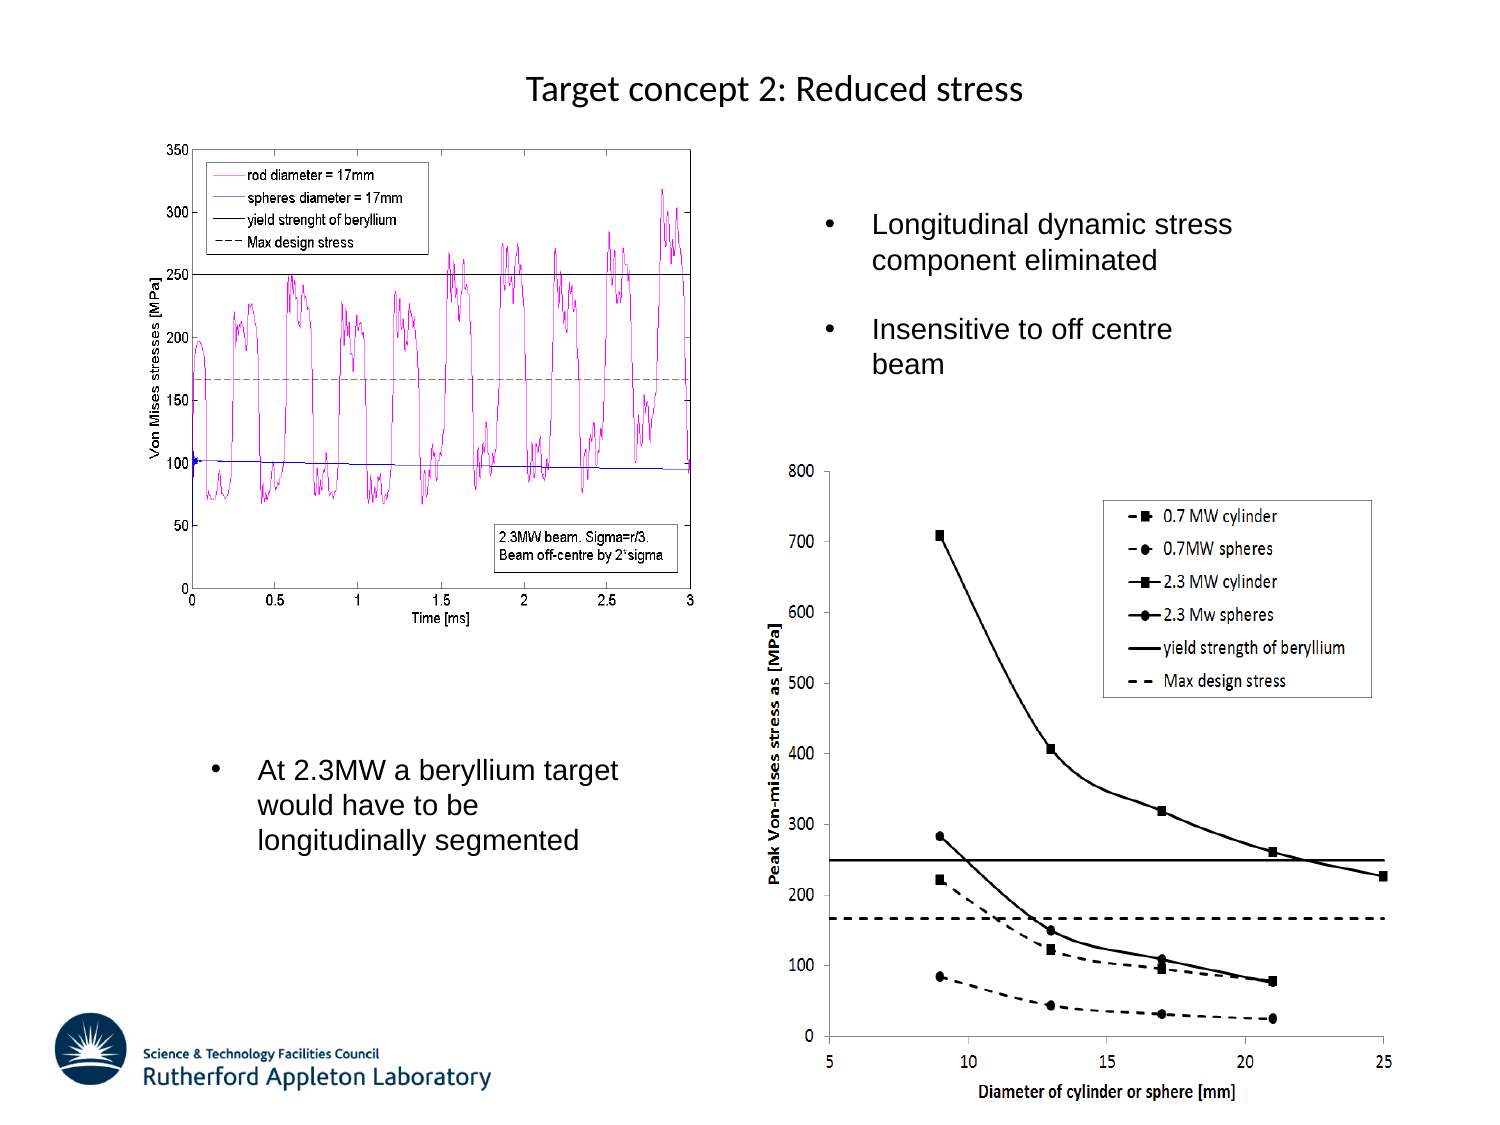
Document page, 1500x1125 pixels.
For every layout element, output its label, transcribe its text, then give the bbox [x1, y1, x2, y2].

text_box Target concept 2: Reduced stress [24, 18, 1500, 156]
picture [53, 1011, 491, 1091]
text_box At 2.3MW a beryllium target would have to be longitudinally segmented [196, 743, 647, 864]
picture [757, 452, 1396, 1106]
picture [126, 136, 716, 644]
text_box Longitudinal dynamic stress component eliminated Insensitive to off centre beam [810, 198, 1261, 388]
